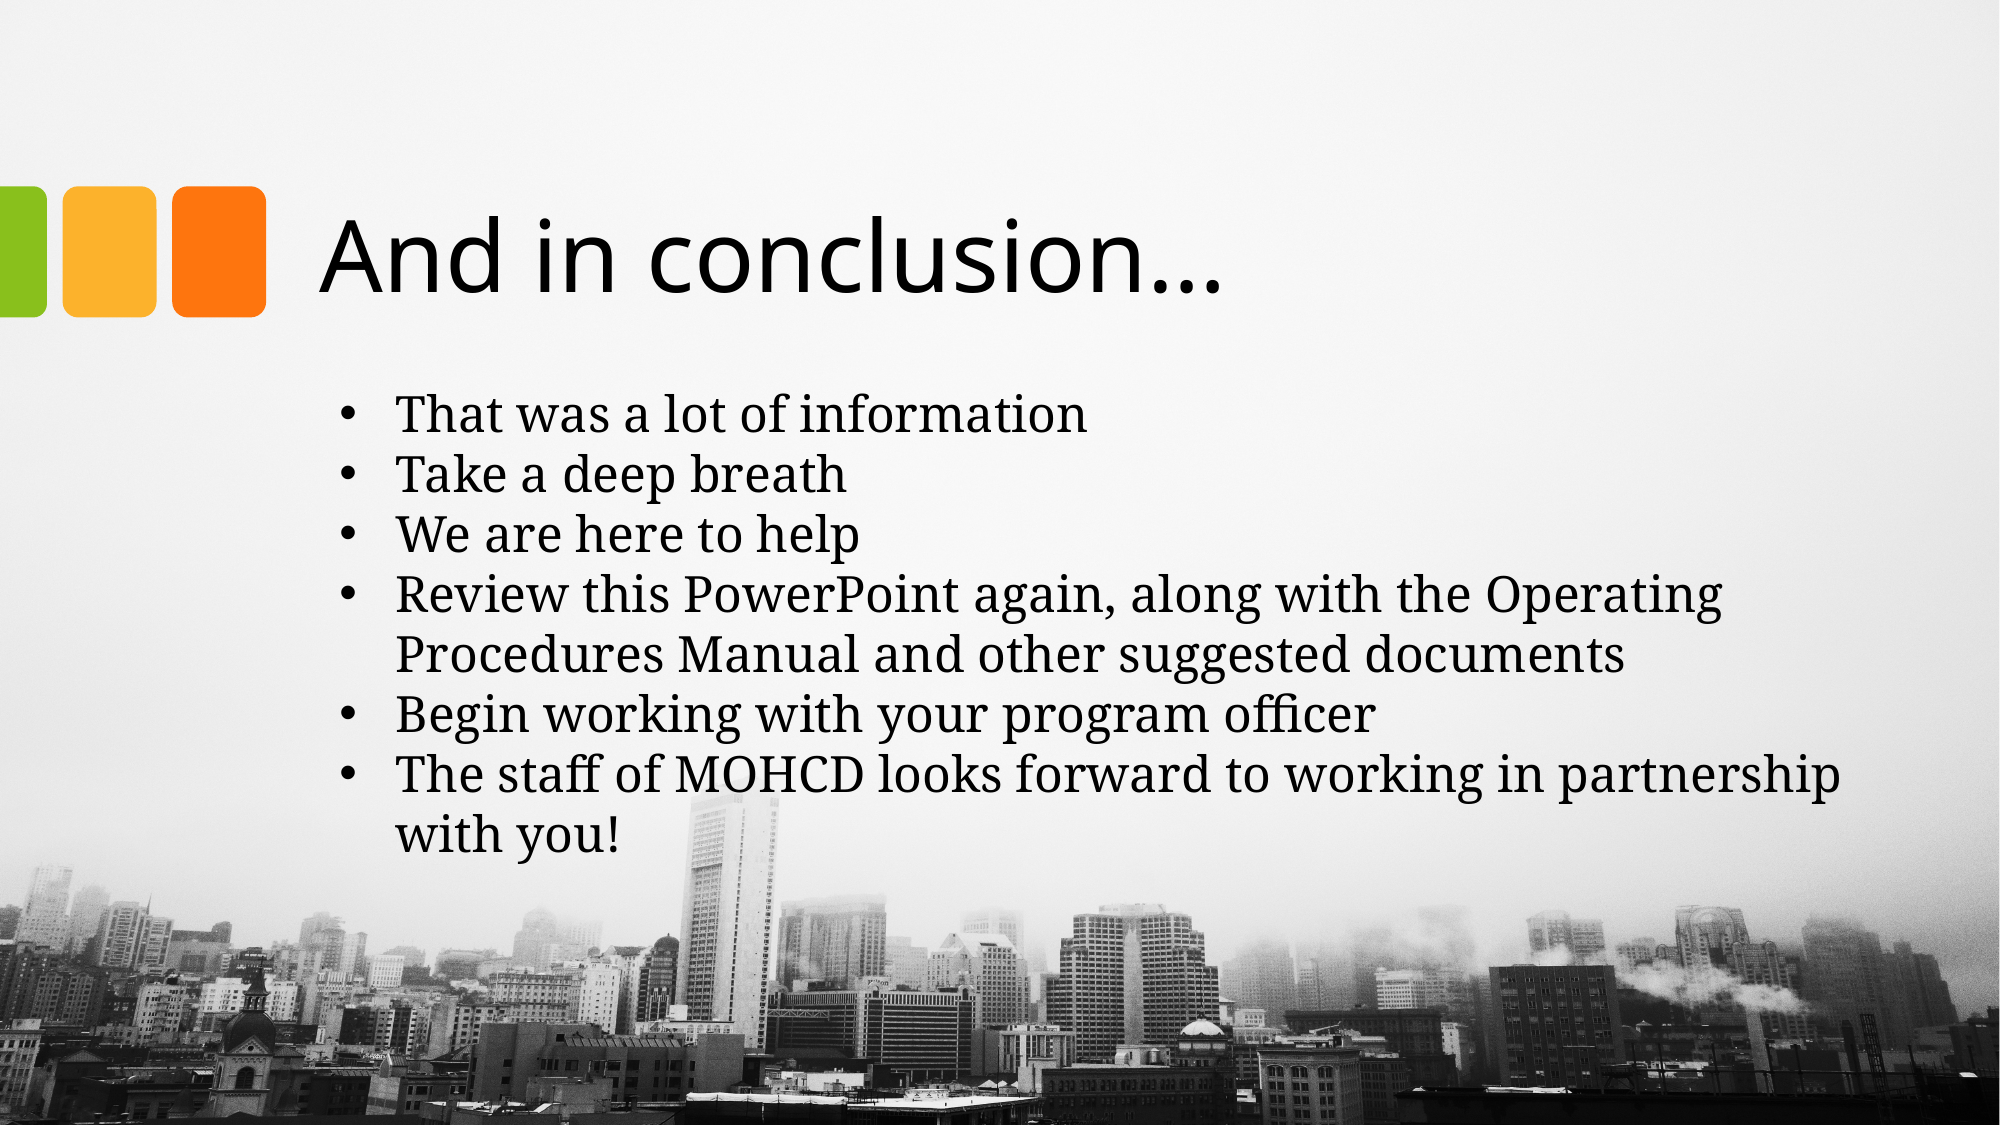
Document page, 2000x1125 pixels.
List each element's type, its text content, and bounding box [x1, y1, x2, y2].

title And in conclusion… [299, 112, 1800, 322]
picture [0, 0, 2000, 1125]
text_box That was a lot of information Take a deep breath We are here to help Review this PowerPoint again, along with the Operating Procedures Manual and other suggested documents Begin working with your program officer The staff of MOHCD looks forward to working in partnership with you! [324, 374, 1888, 870]
